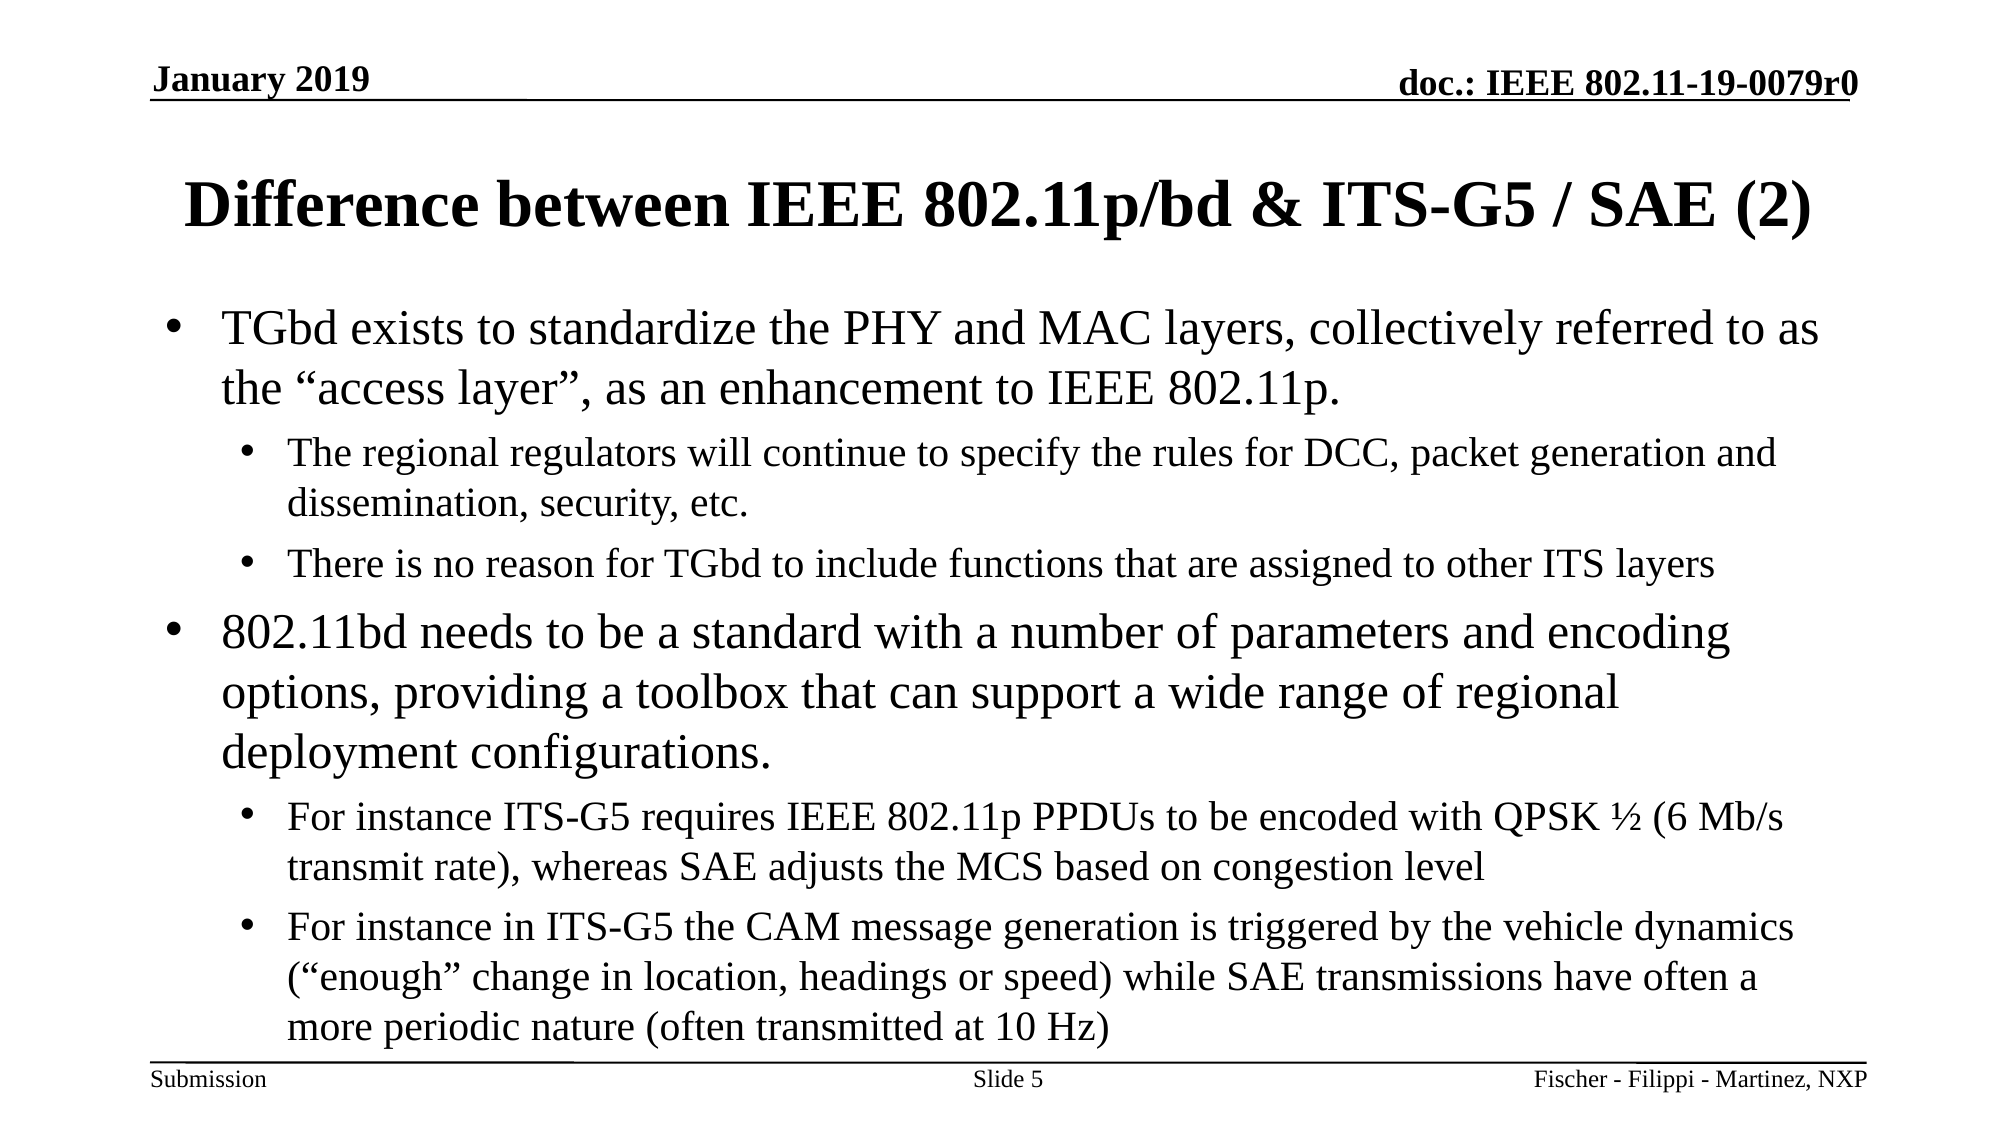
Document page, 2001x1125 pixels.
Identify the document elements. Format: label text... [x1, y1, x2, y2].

title Difference between IEEE 802.11p/bd & ITS-G5 / SAE (2) [149, 112, 1850, 286]
slide_number Slide 5 [950, 1061, 1067, 1123]
footer Fischer - Filippi - Martinez, NXP [1171, 1061, 1869, 1093]
list TGbd exists to standardize the PHY and MAC layers, collectively referred to as the “access layer”, as an enhancement to IEEE 802.11p. The regional regulators will continue to specify the rules for DCC, packet generation and dissemination, security, etc. There is no reason for TGbd to include functions that are assigned to other ITS layers 802.11bd needs to be a standard with a number of parameters and encoding options, providing a toolbox that can support a wide range of regional deployment configurations. For instance ITS-G5 requires IEEE 802.11p PPDUs to be encoded with QPSK ½ (6 Mb/s transmit rate), whereas SAE adjusts the MCS based on congestion level For instance in ITS-G5 the CAM message generation is triggered by the vehicle dynamics (“enough” change in location, headings or speed) while SAE transmissions have often a more periodic nature (often transmitted at 10 Hz) [149, 286, 1850, 1071]
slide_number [152, 54, 563, 100]
